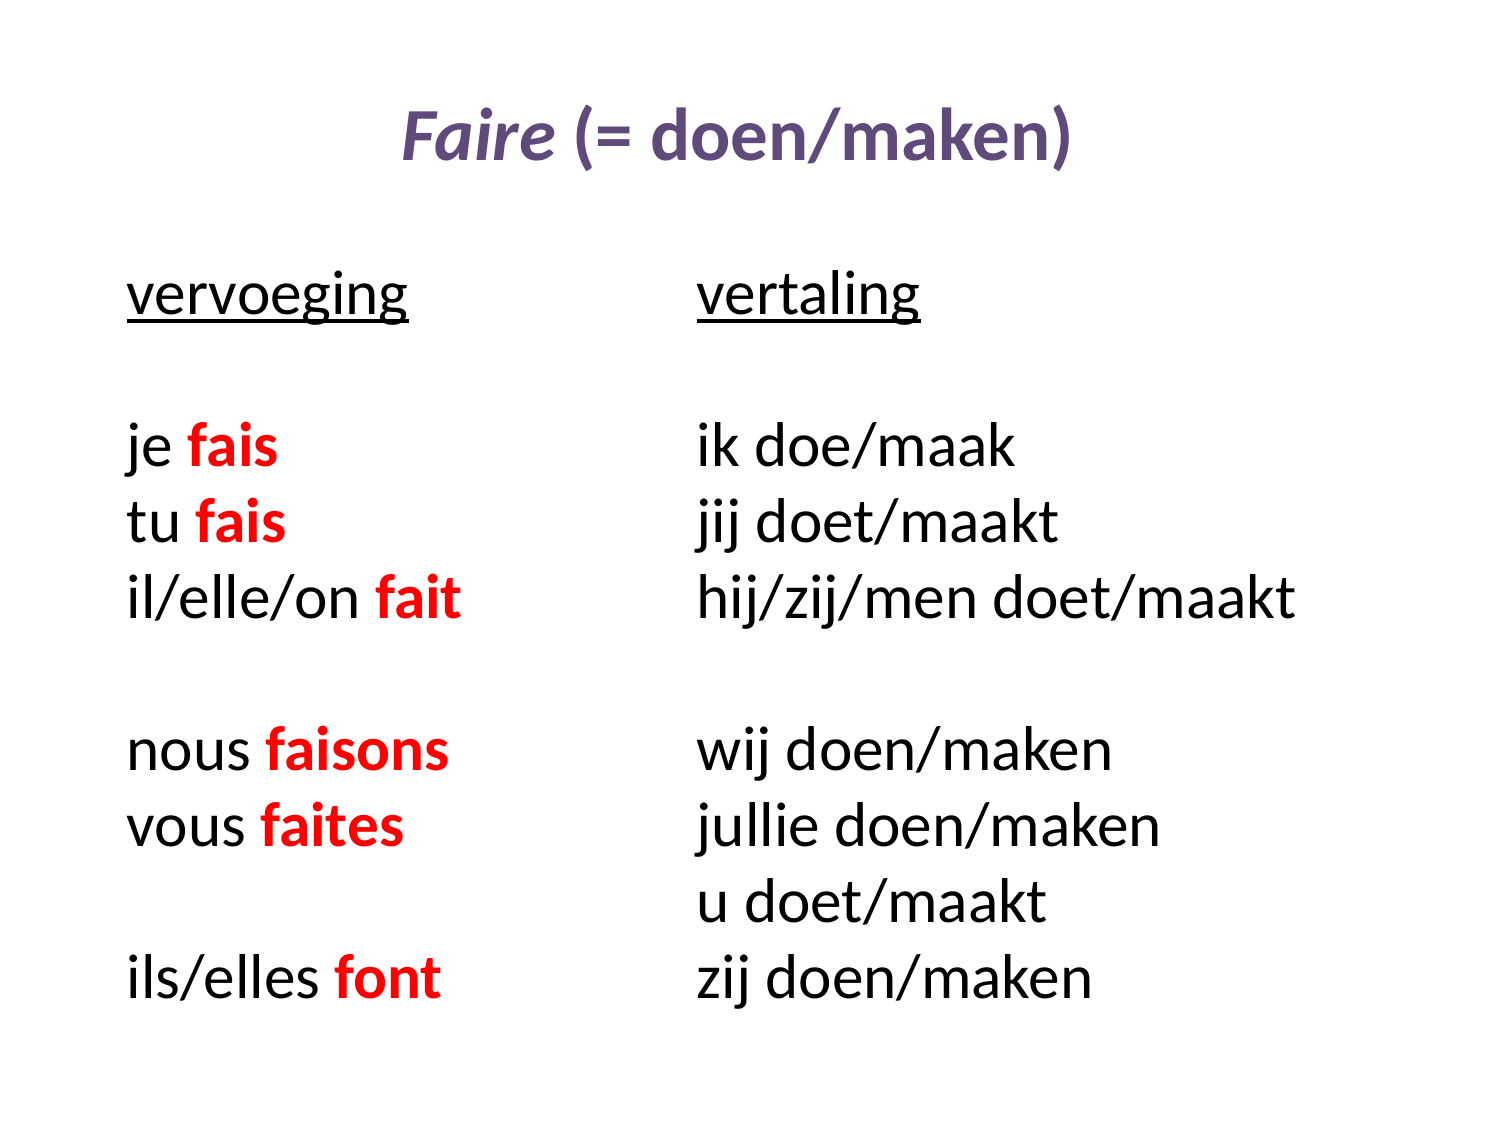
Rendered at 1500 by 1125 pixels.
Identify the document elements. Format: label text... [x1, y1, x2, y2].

text_box Faire (= doen/maken) [88, 78, 1388, 208]
text_box vervoeging vertaling je fais ik doe/maak tu fais jij doet/maakt il/elle/on fait hij/zij/men doet/maakt nous faisons wij doen/maken vous faites jullie doen/maken u doet/maakt ils/elles font zij doen/maken [112, 243, 1388, 1024]
